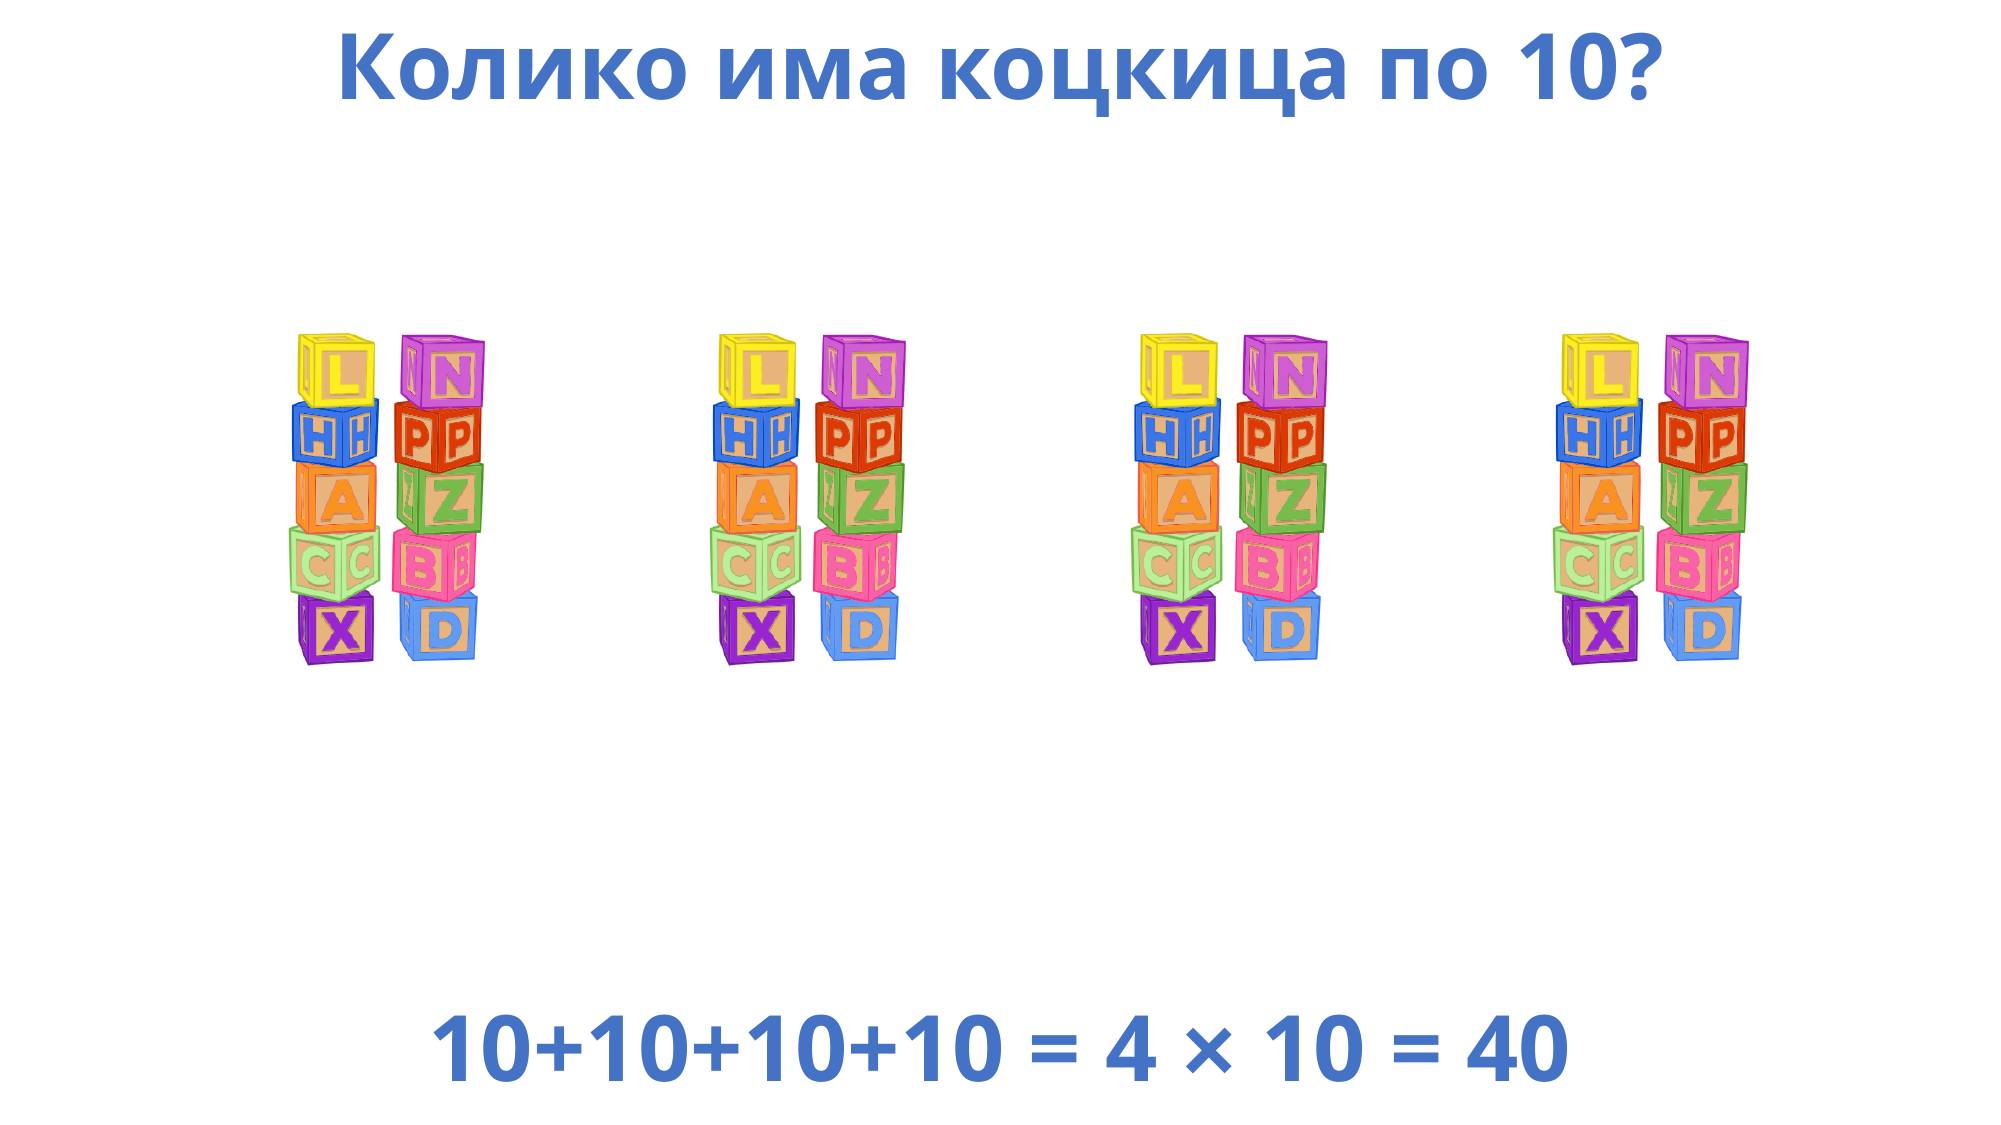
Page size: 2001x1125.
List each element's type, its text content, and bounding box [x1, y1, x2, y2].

picture [1061, 329, 1401, 669]
text_box Колико има коцкица по 10? [0, 0, 2000, 142]
picture [640, 329, 979, 669]
picture [219, 329, 558, 669]
picture [1483, 329, 1822, 669]
text_box 10+10+10+10 = 4 × 10 = 40 [0, 979, 2000, 1125]
